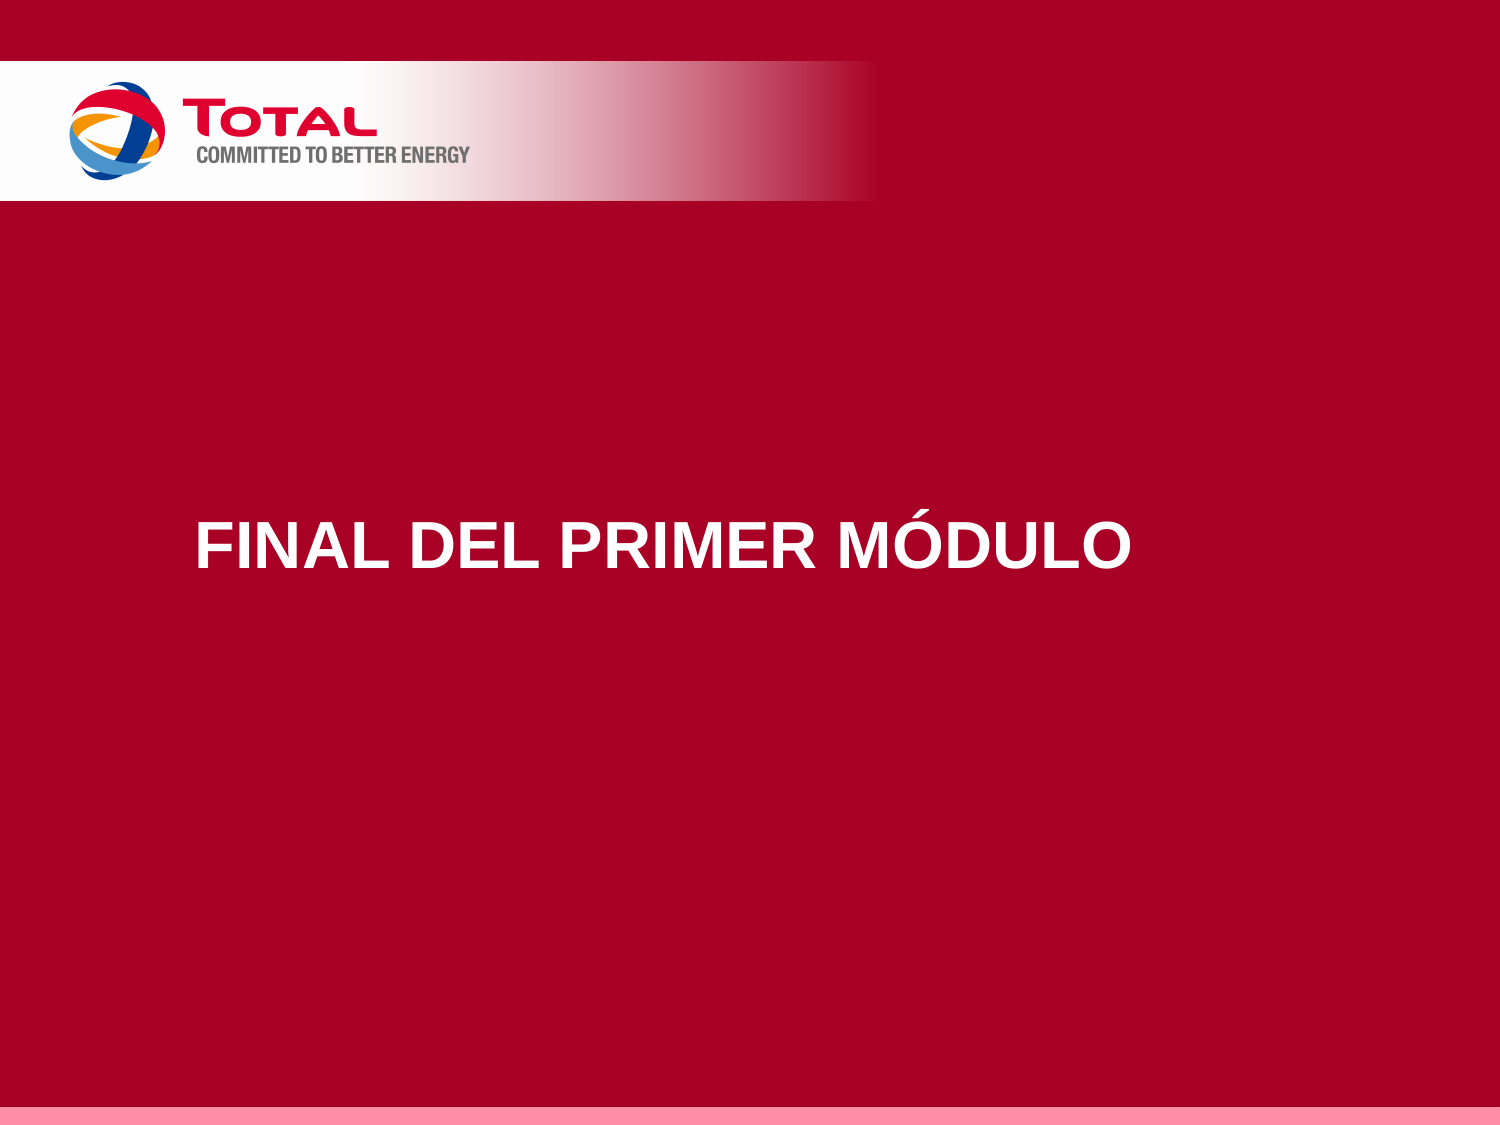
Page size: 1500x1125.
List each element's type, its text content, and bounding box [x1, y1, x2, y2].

title Final del primer módulo [194, 345, 1389, 590]
picture [0, 61, 981, 201]
